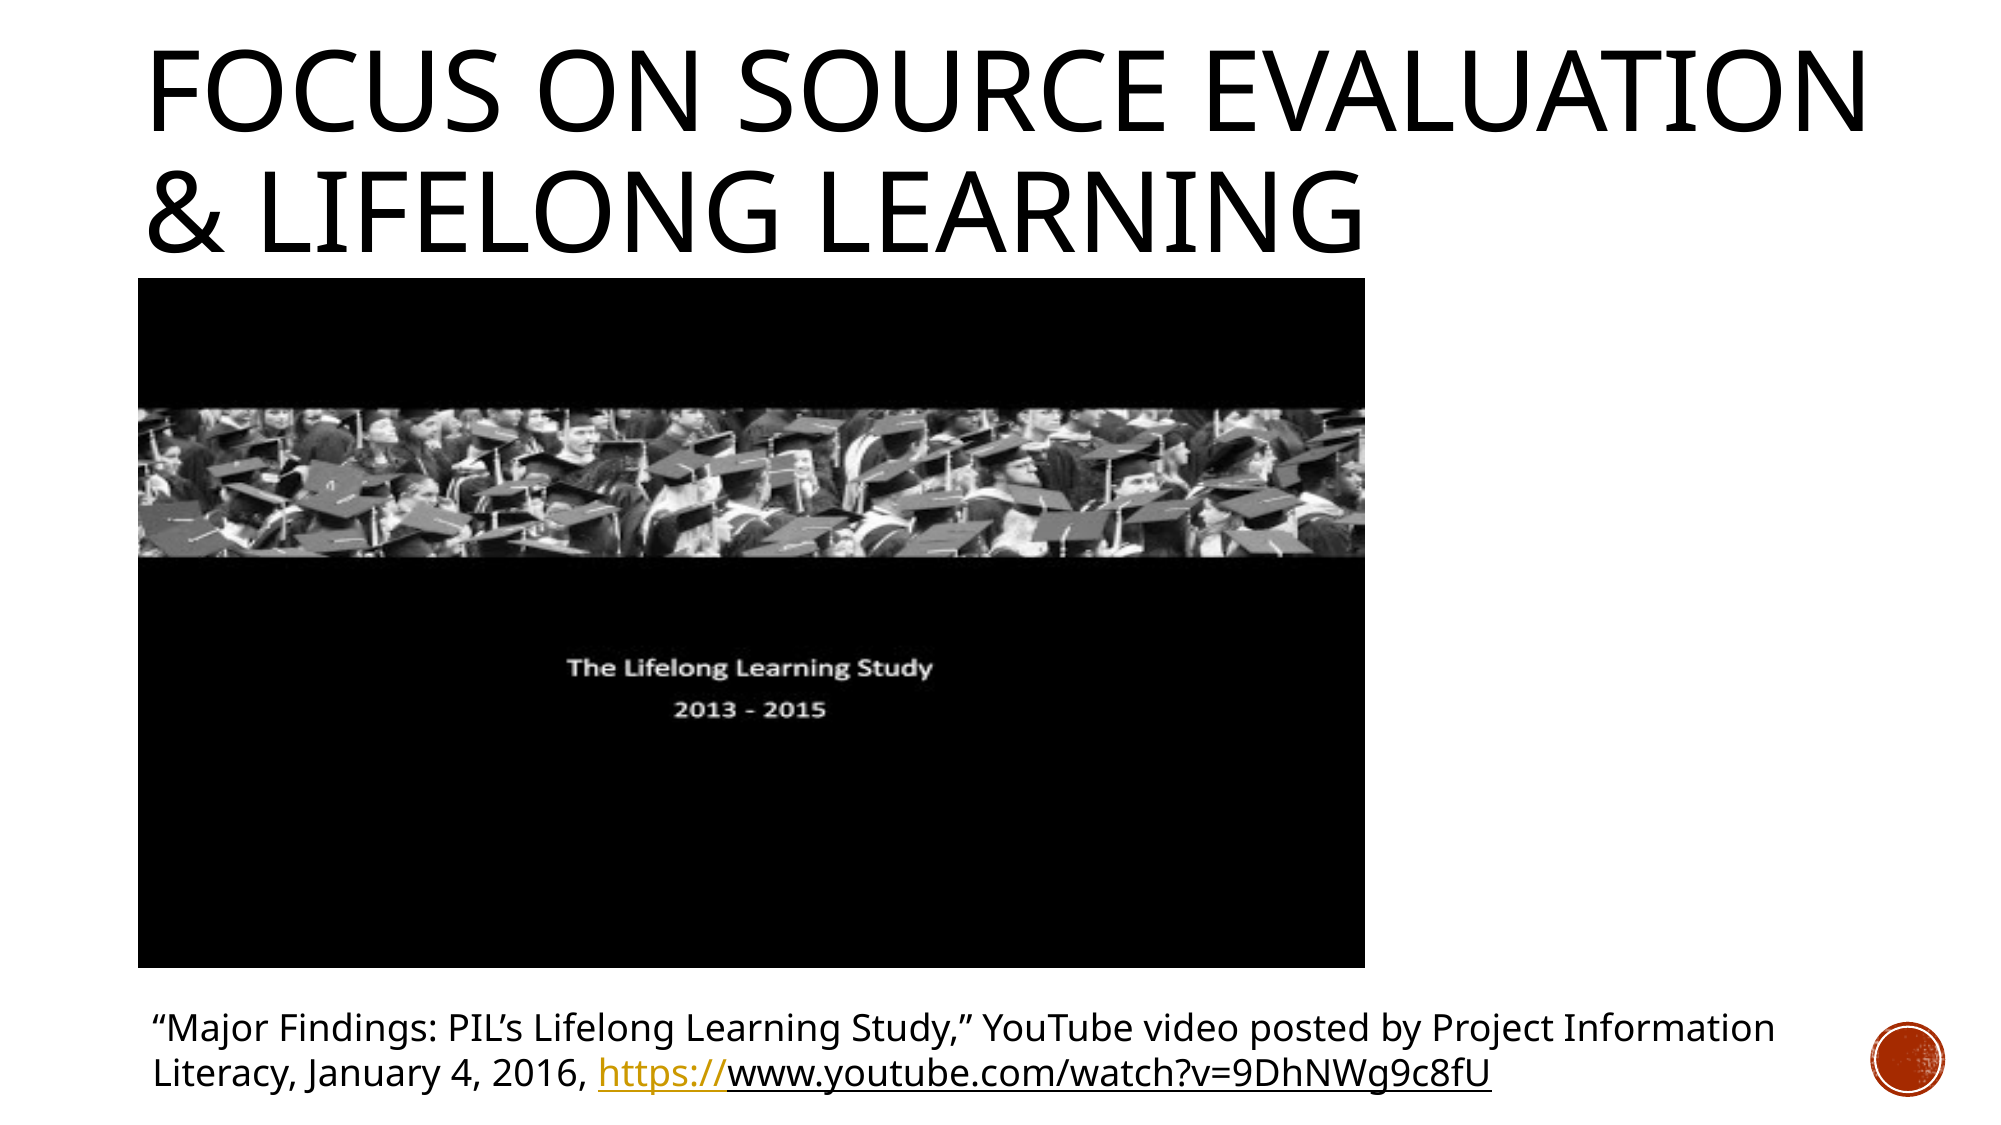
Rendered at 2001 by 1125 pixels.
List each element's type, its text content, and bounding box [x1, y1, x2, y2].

title focus on source evaluation & lifelong learning [128, 23, 1953, 288]
text_box “Major Findings: PIL’s Lifelong Learning Study,” YouTube video posted by Project Information Literacy, January 4, 2016, https://www.youtube.com/watch?v=9DhNWg9c8fU [137, 996, 1854, 1108]
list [139, 279, 1365, 966]
